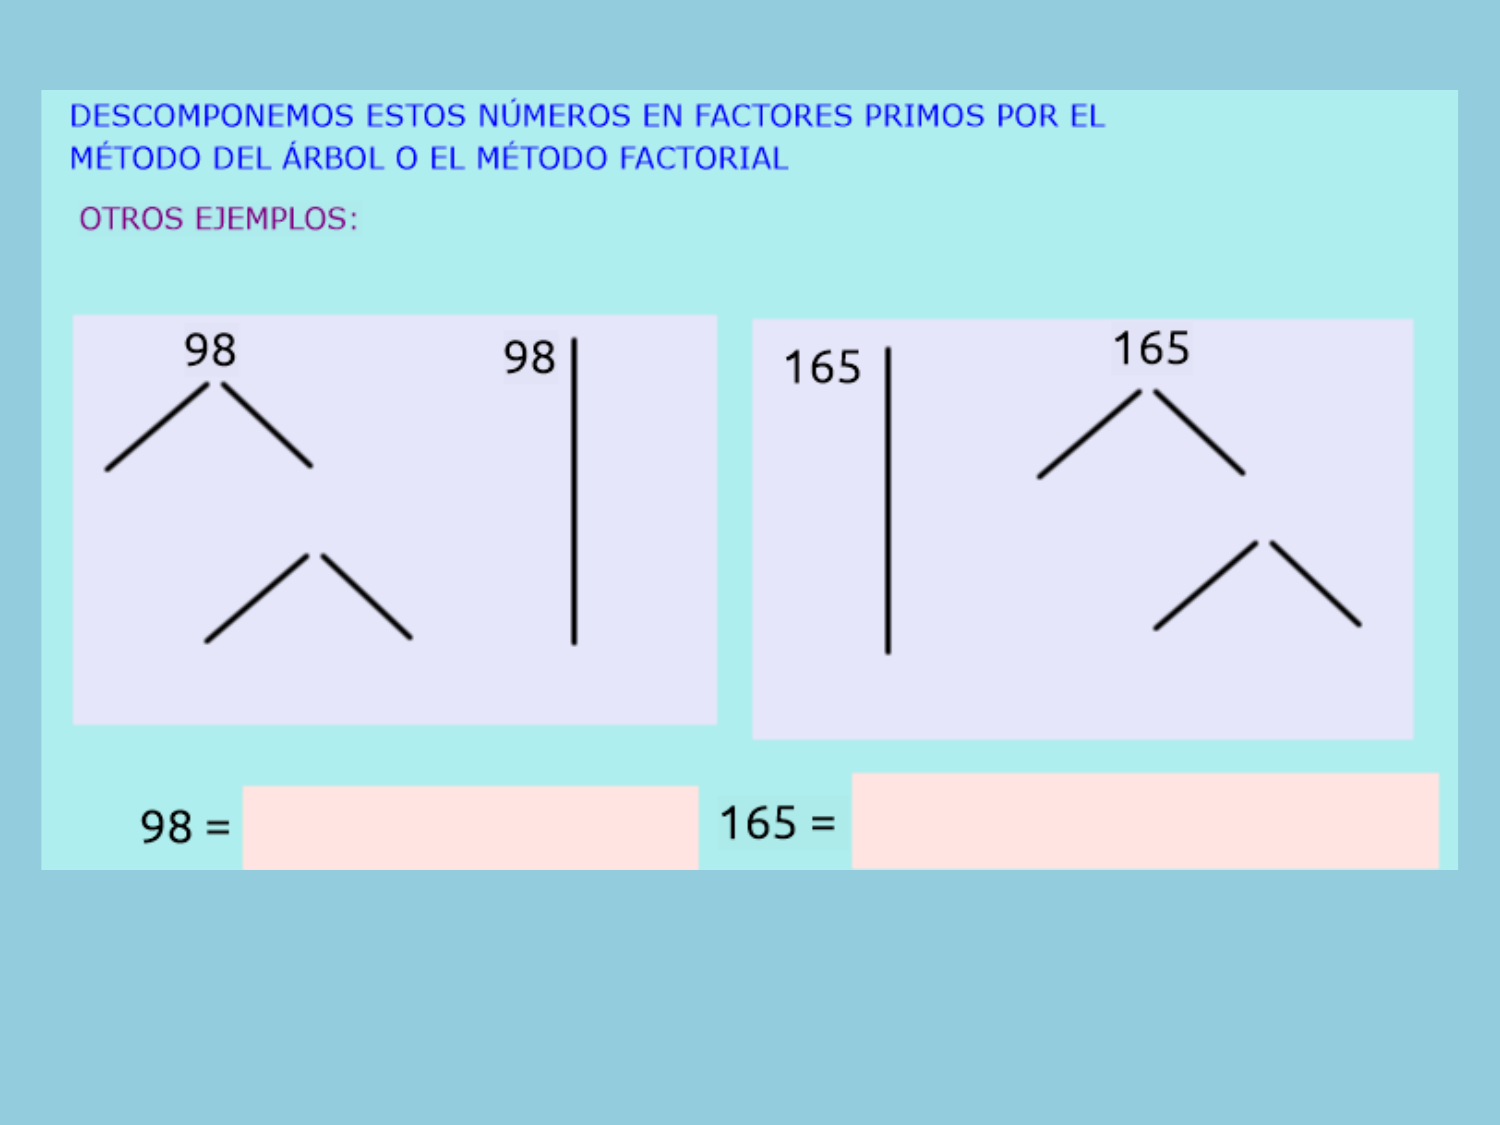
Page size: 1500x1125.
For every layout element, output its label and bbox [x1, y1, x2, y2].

picture [41, 89, 1459, 870]
